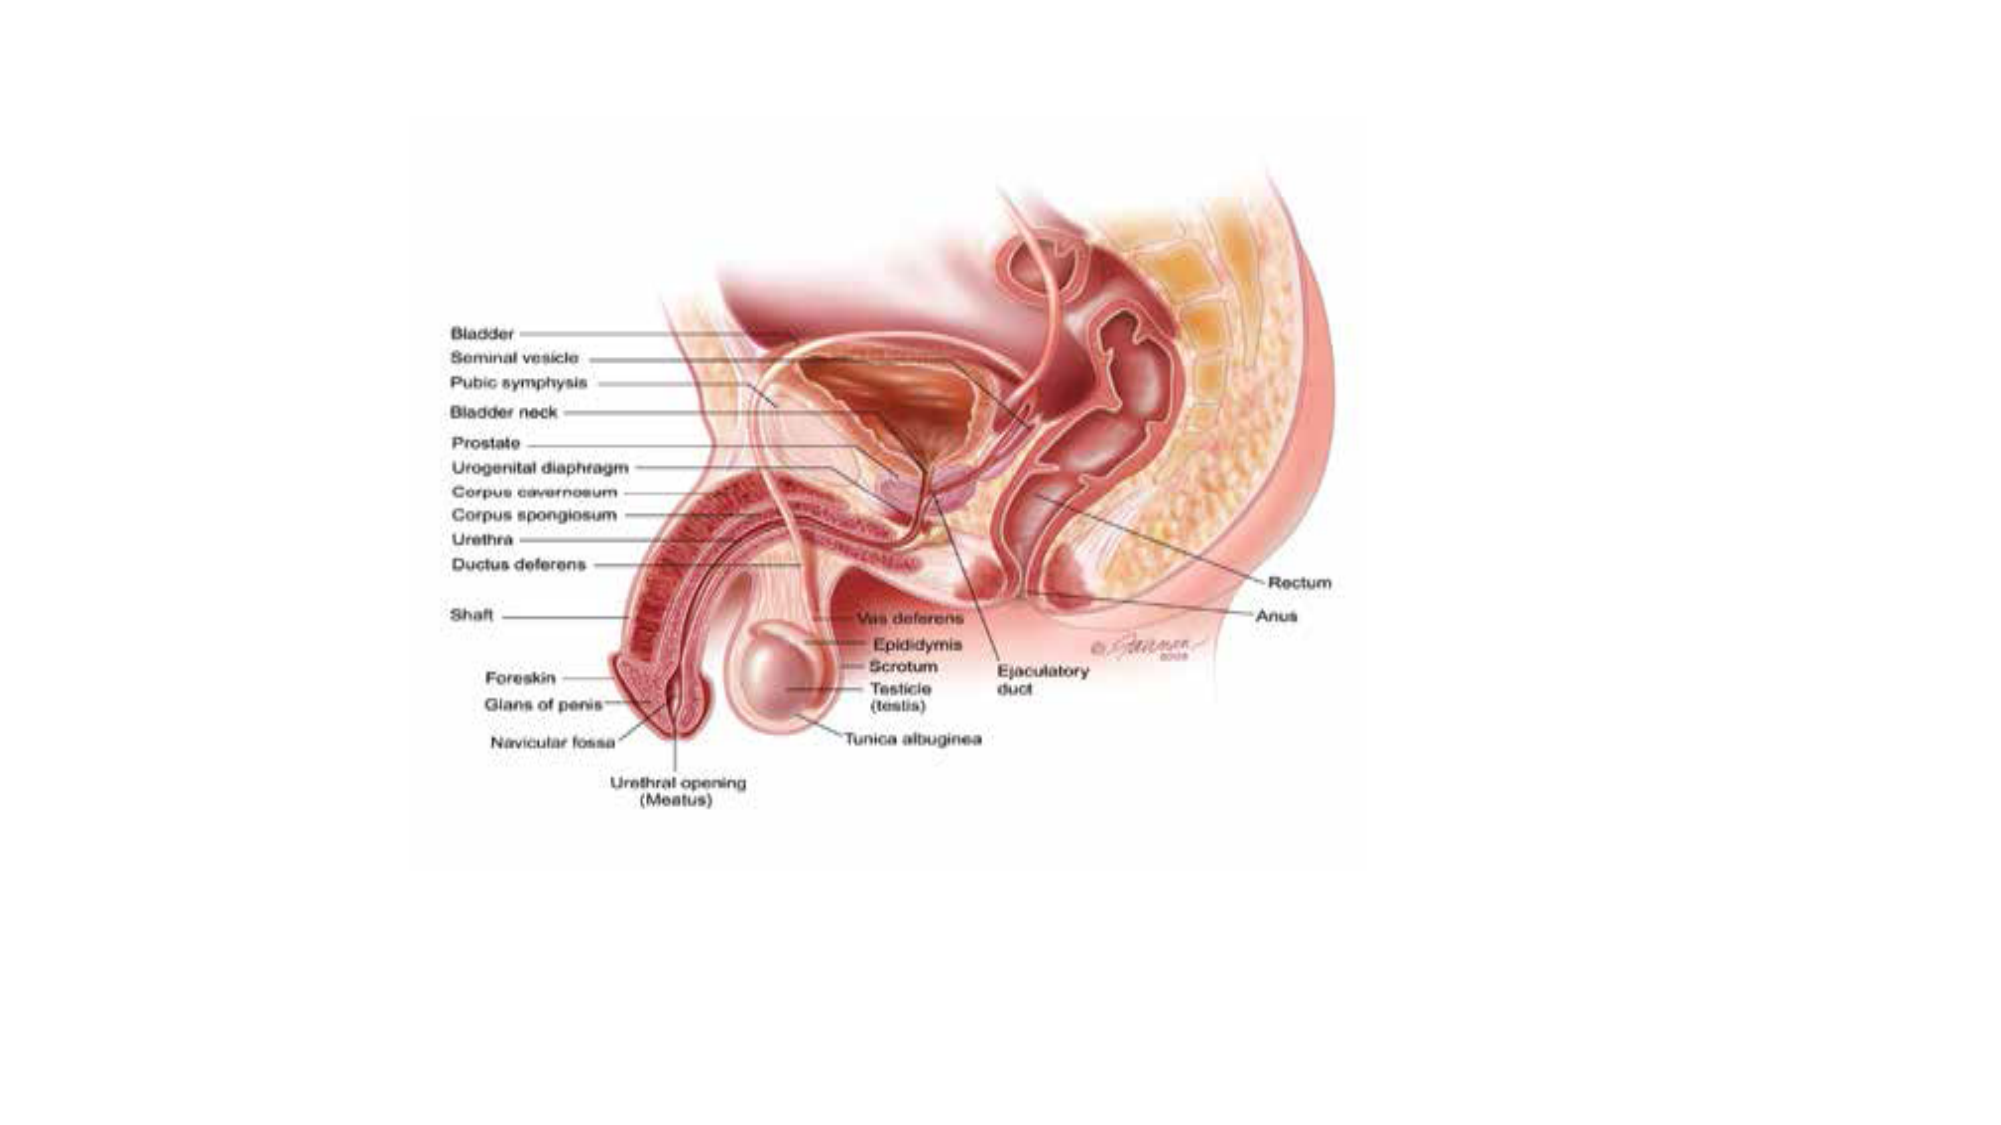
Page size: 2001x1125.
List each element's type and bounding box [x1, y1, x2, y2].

picture [409, 116, 1367, 871]
